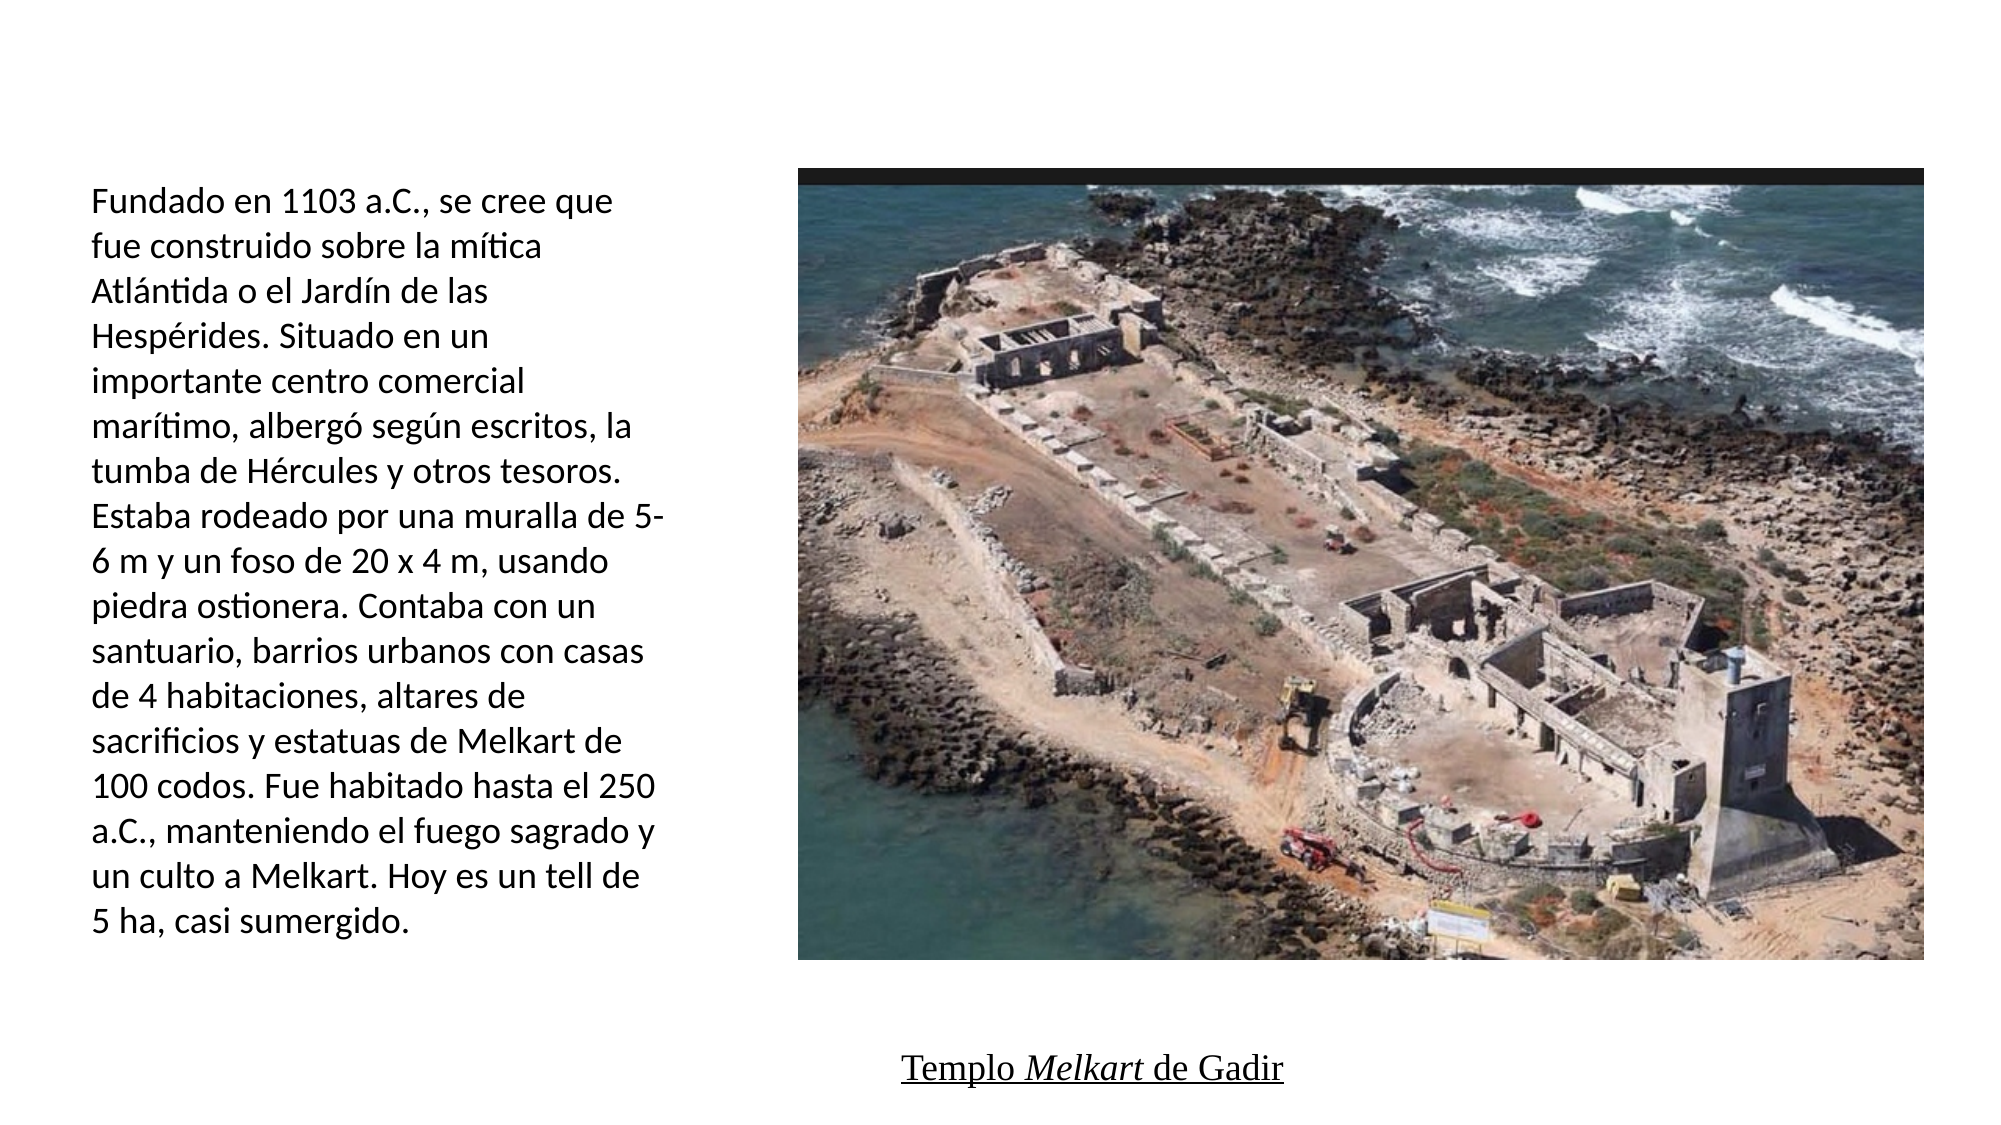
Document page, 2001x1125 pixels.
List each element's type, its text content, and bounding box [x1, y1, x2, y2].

picture [798, 168, 1924, 960]
text_box Fundado en 1103 a.C., se cree que fue construido sobre la mítica Atlántida o el Jardín de las Hespérides. Situado en un importante centro comercial marítimo, albergó según escritos, la tumba de Hércules y otros tesoros. Estaba rodeado por una muralla de 5-6 m y un foso de 20 x 4 m, usando piedra ostionera. Contaba con un santuario, barrios urbanos con casas de 4 habitaciones, altares de sacrificios y estatuas de Melkart de 100 codos. Fue habitado hasta el 250 a.C., manteniendo el fuego sagrado y un culto a Melkart. Hoy es un tell de 5 ha, casi sumergido. [76, 168, 682, 949]
text_box Templo Melkart de Gadir [886, 1035, 1887, 1095]
